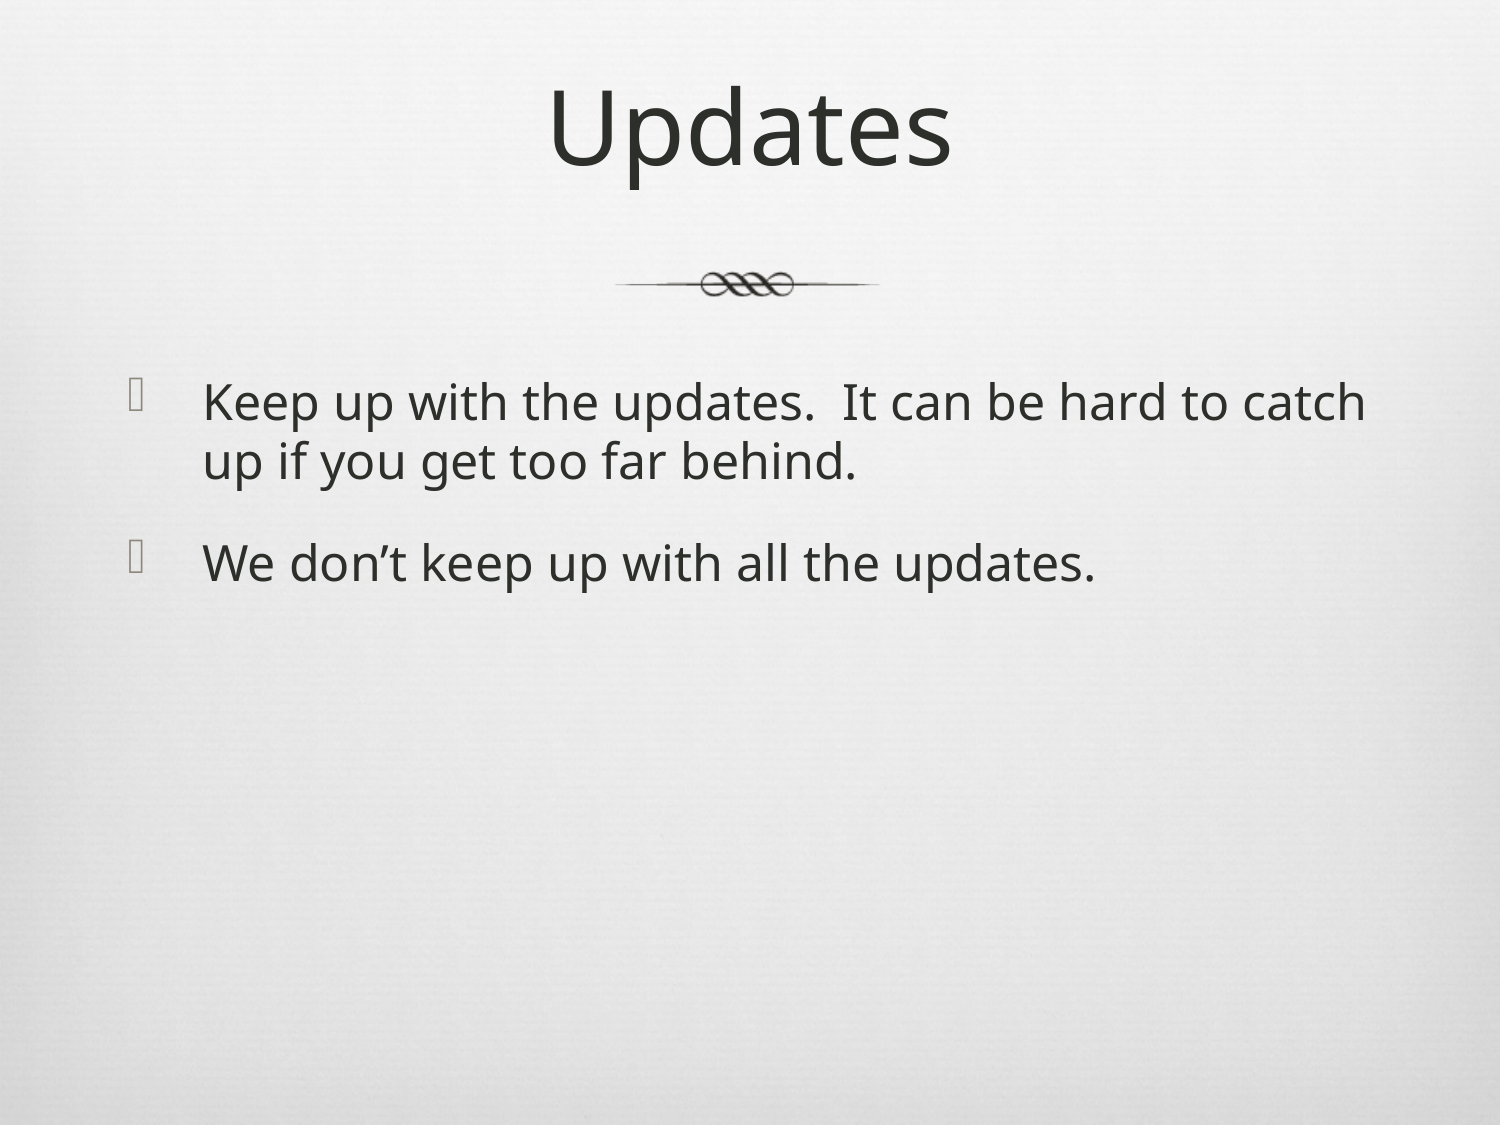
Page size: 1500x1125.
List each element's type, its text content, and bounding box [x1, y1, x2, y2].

title Updates [112, 11, 1388, 236]
list Keep up with the updates. It can be hard to catch up if you get too far behind. We don’t keep up with all the updates. [112, 362, 1388, 963]
picture [607, 249, 893, 321]
